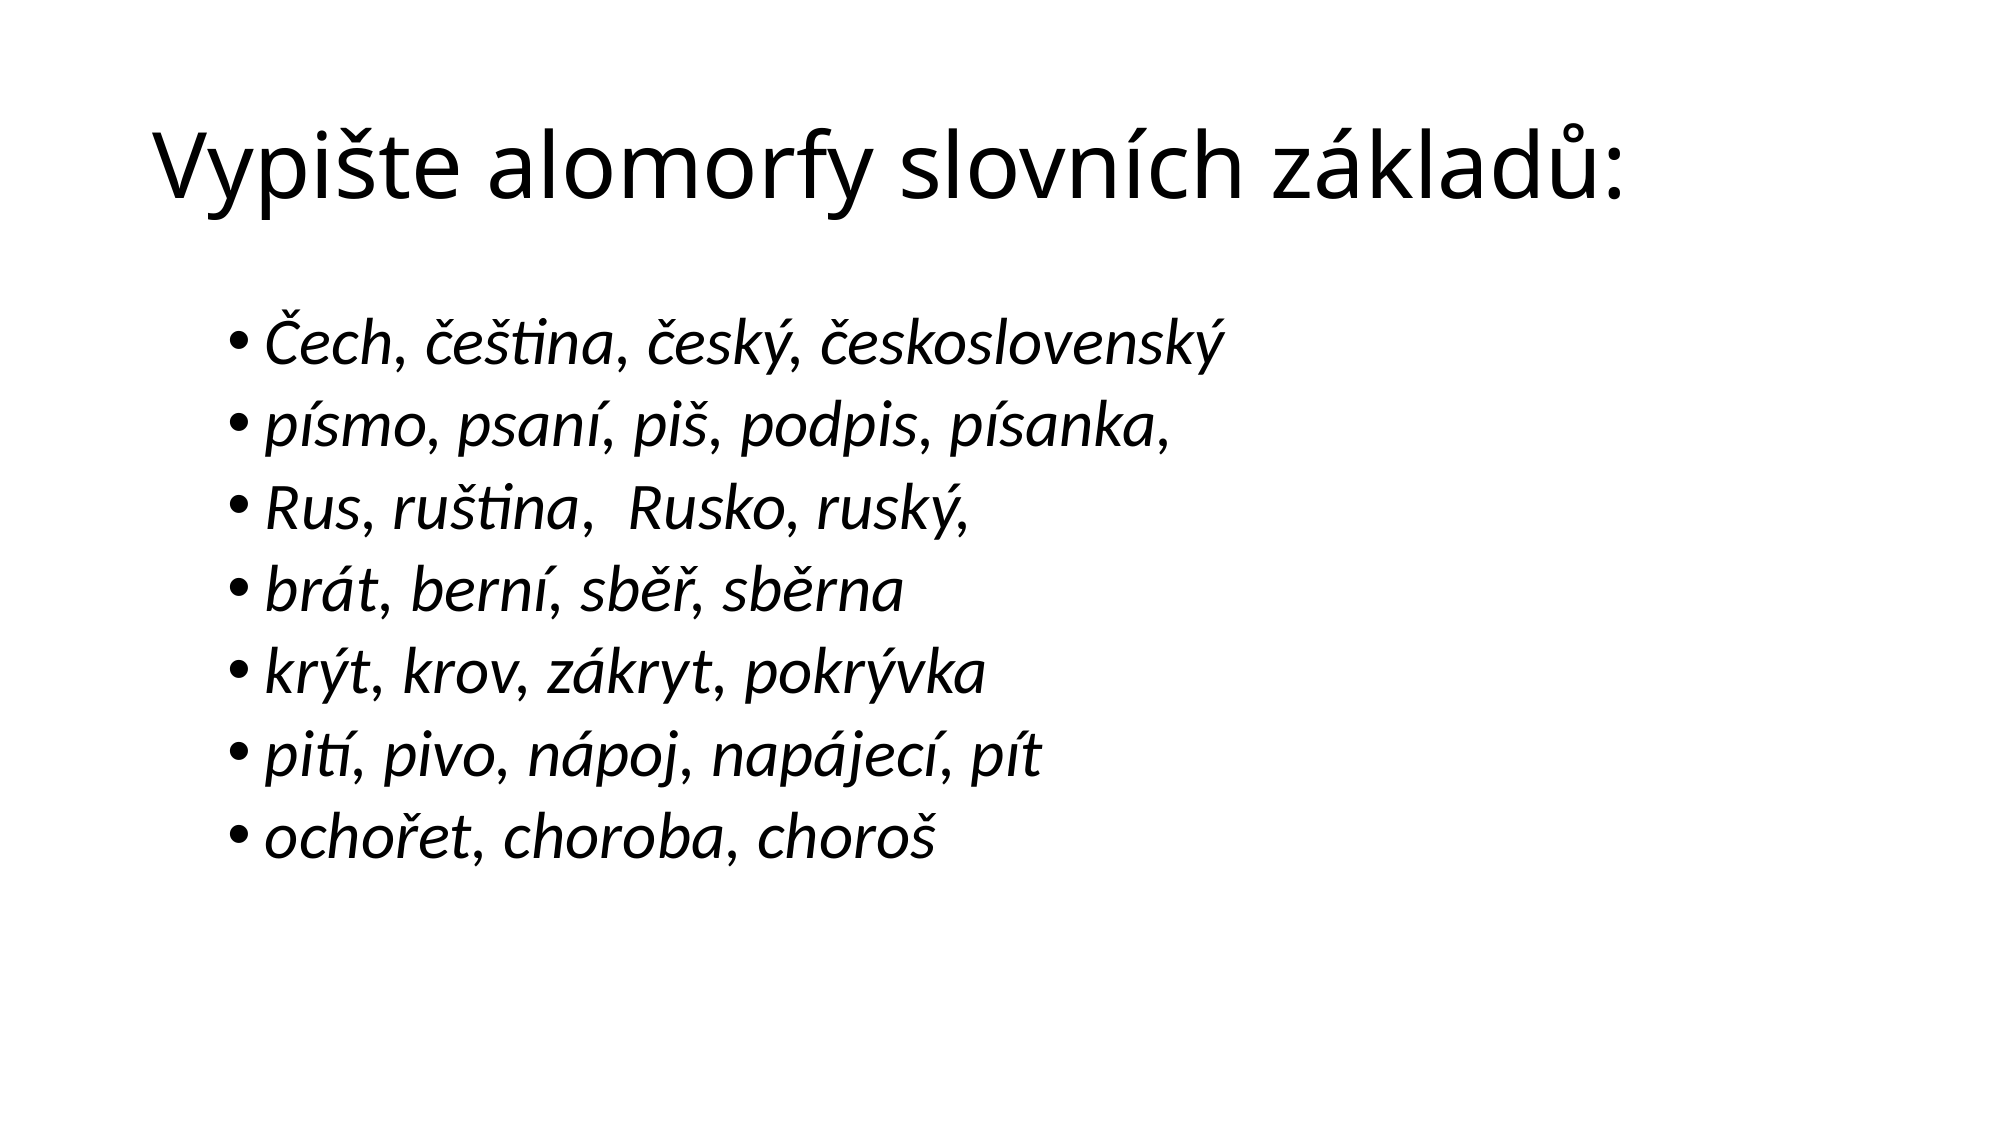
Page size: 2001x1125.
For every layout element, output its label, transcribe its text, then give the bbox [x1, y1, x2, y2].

list Čech, čeština, český, československý písmo, psaní, piš, podpis, písanka, Rus, ruština, Rusko, ruský, brát, berní, sběř, sběrna krýt, krov, zákryt, pokrývka pití, pivo, nápoj, napájecí, pít ochořet, choroba, choroš [137, 299, 1863, 1014]
title Vypište alomorfy slovních základů: [137, 59, 1863, 278]
